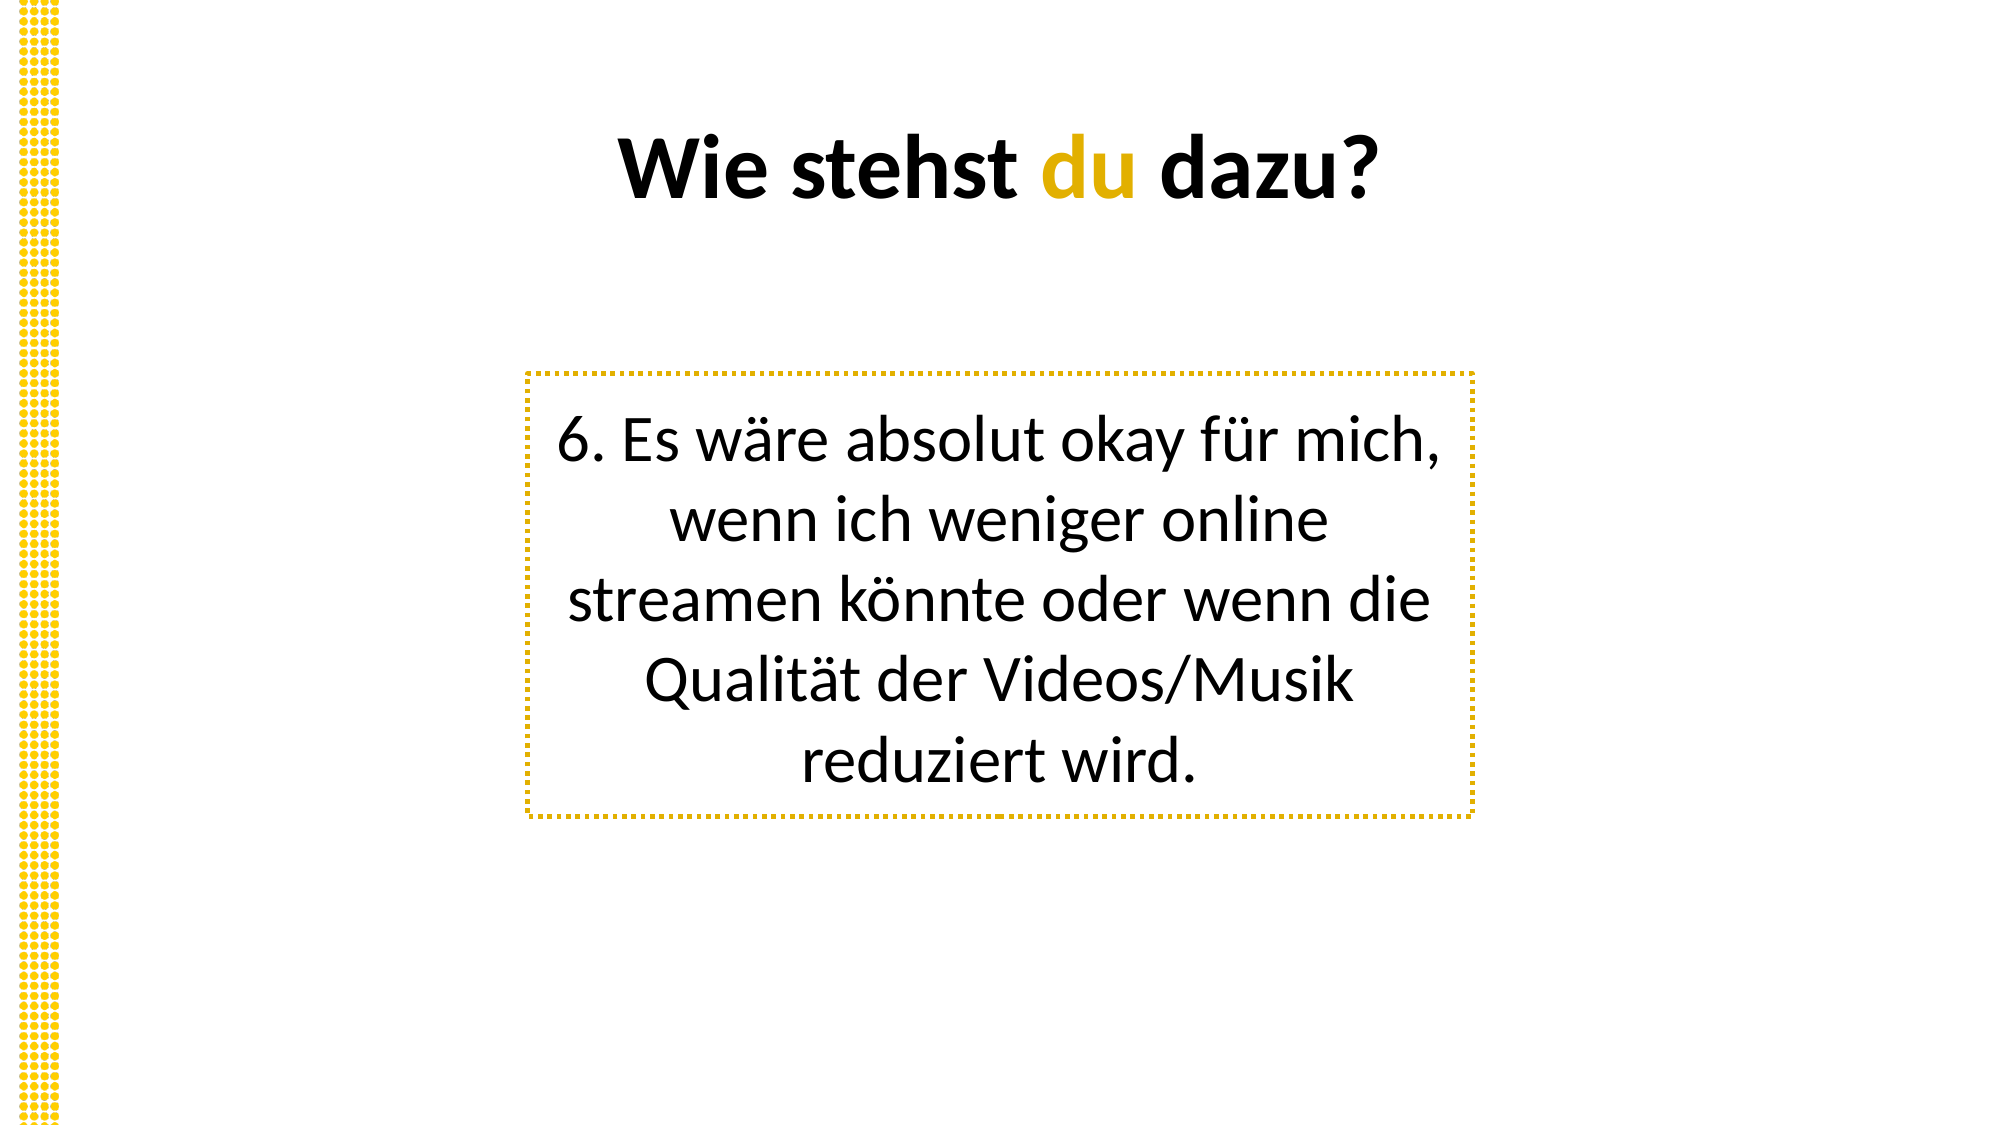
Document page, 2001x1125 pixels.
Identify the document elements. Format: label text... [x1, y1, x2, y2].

picture [0, 0, 87, 1125]
title Wie stehst du dazu? [137, 59, 1863, 278]
text_box 6. Es wäre absolut okay für mich, wenn ich weniger online streamen könnte oder wenn die Qualität der Videos/Musik reduziert wird. [527, 373, 1473, 817]
